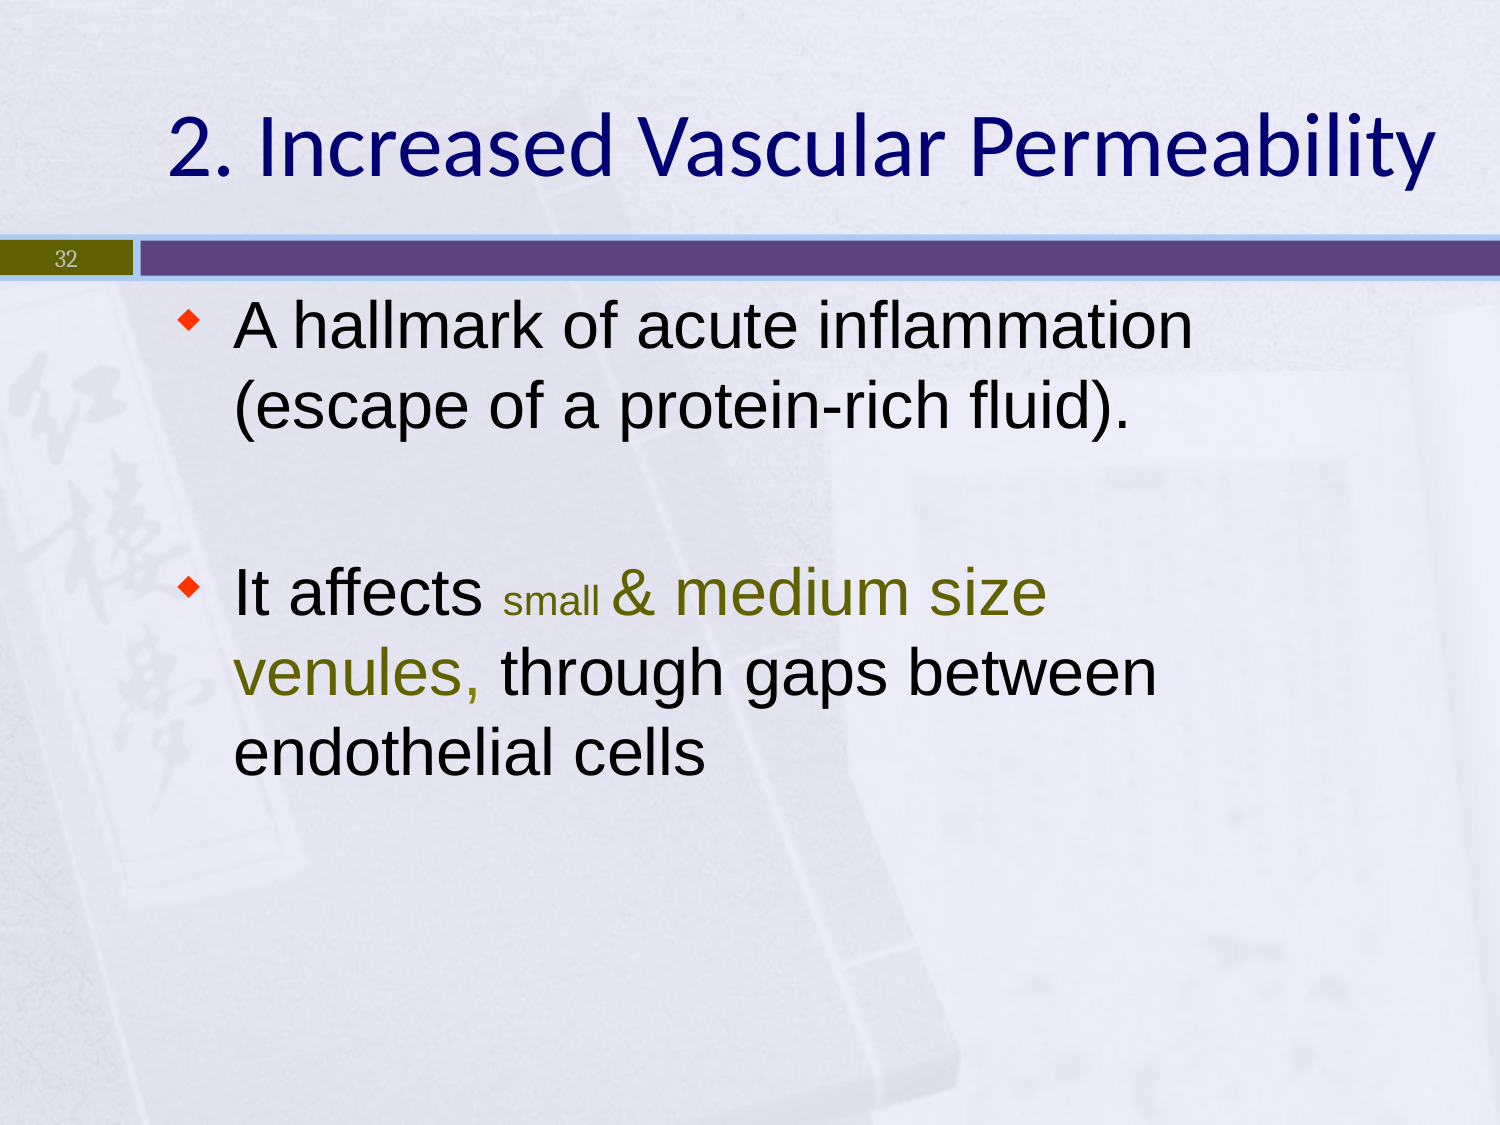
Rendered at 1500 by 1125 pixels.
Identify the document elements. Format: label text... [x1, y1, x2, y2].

list A hallmark of acute inflammation (escape of a protein-rich fluid). It affects small & medium size venules, through gaps between endothelial cells [162, 275, 1300, 988]
slide_number 32 [0, 234, 133, 282]
title 2. Increased Vascular Permeability [138, 46, 1489, 234]
